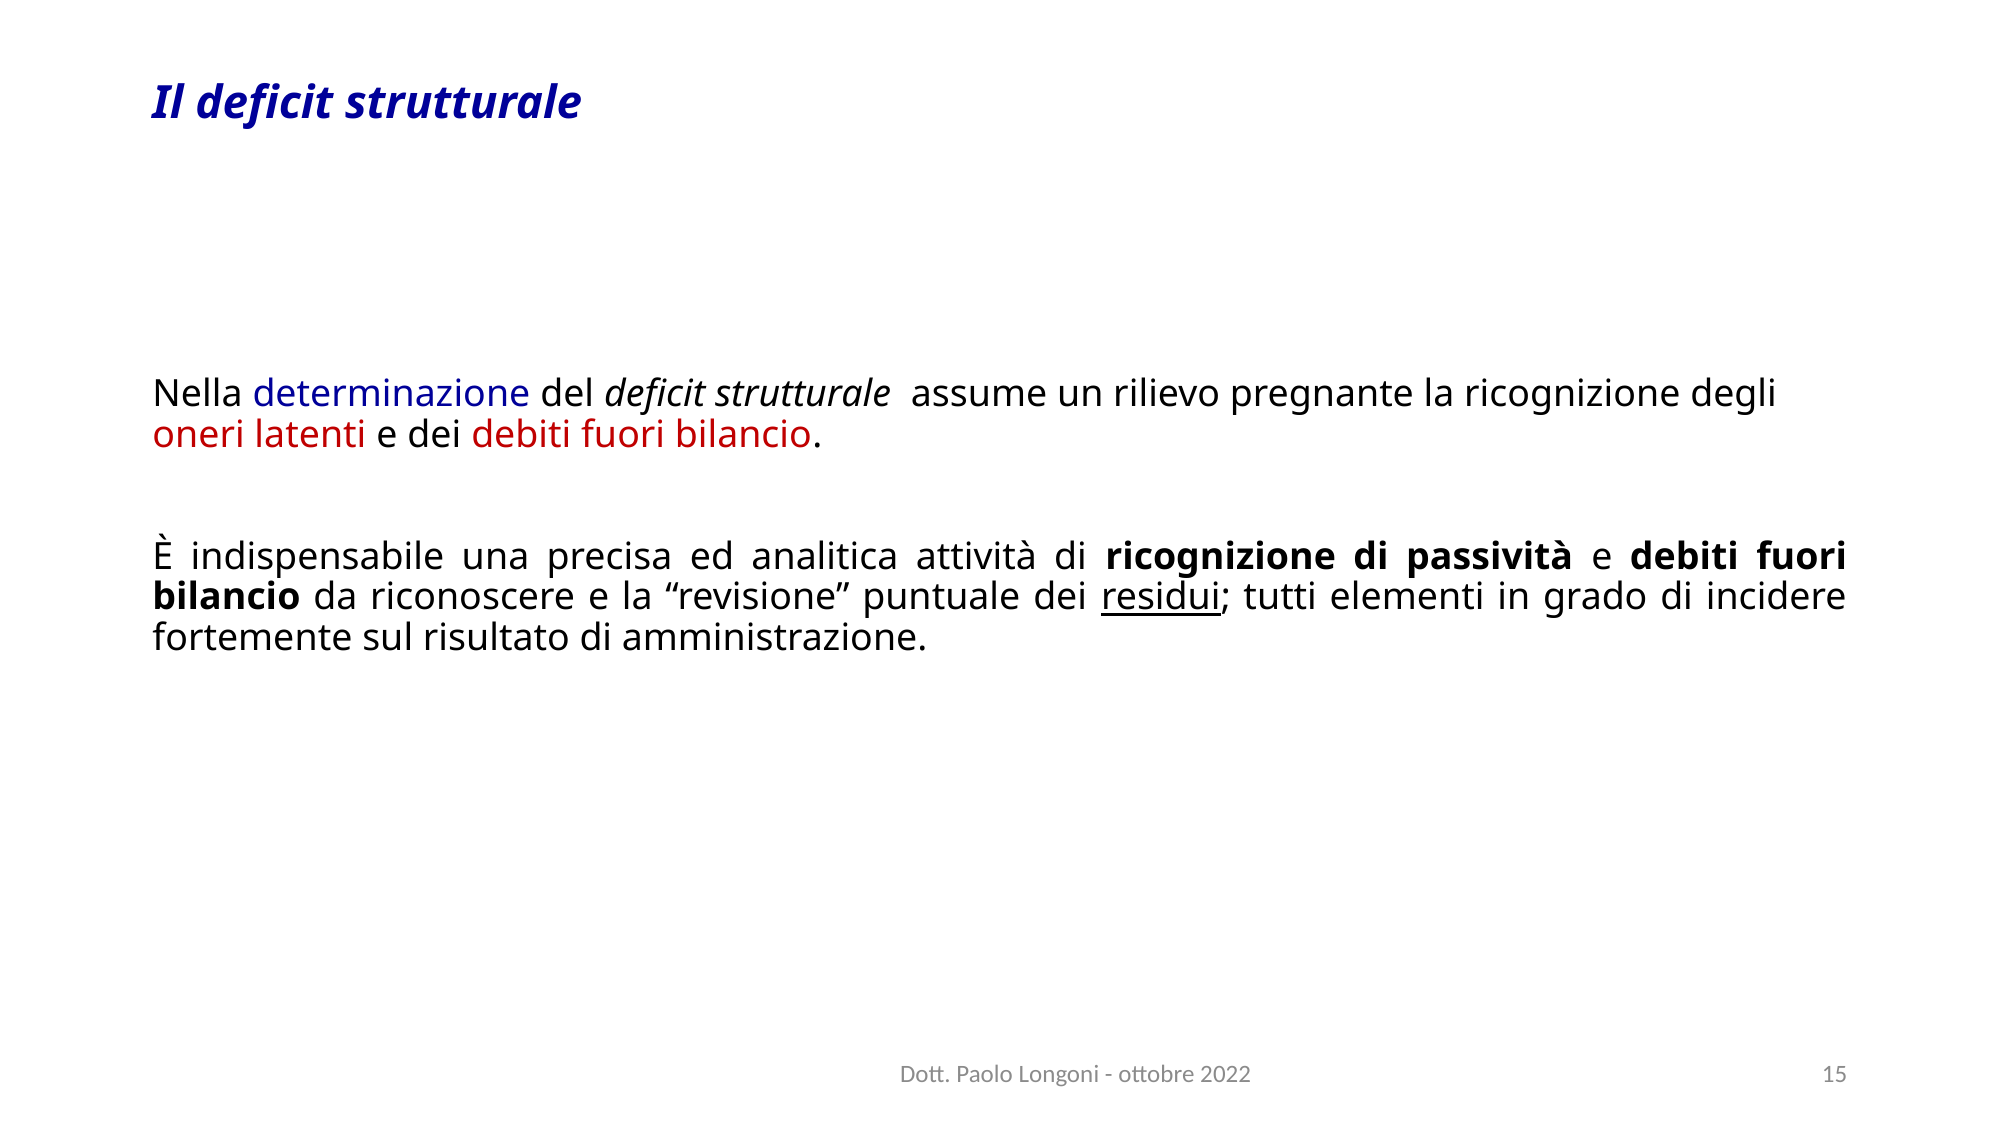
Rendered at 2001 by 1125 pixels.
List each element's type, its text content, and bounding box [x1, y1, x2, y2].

title Il deficit strutturale [137, 59, 1863, 148]
list Nella determinazione del deficit strutturale assume un rilievo pregnante la ricognizione degli oneri latenti e dei debiti fuori bilancio. È indispensabile una precisa ed analitica attività di ricognizione di passività e debiti fuori bilancio da riconoscere e la “revisione” puntuale dei residui; tutti elementi in grado di incidere fortemente sul risultato di amministrazione. [137, 178, 1863, 1014]
footer Dott. Paolo Longoni - ottobre 2022 [410, 1042, 1412, 1103]
slide_number 15 [1412, 1042, 1863, 1103]
